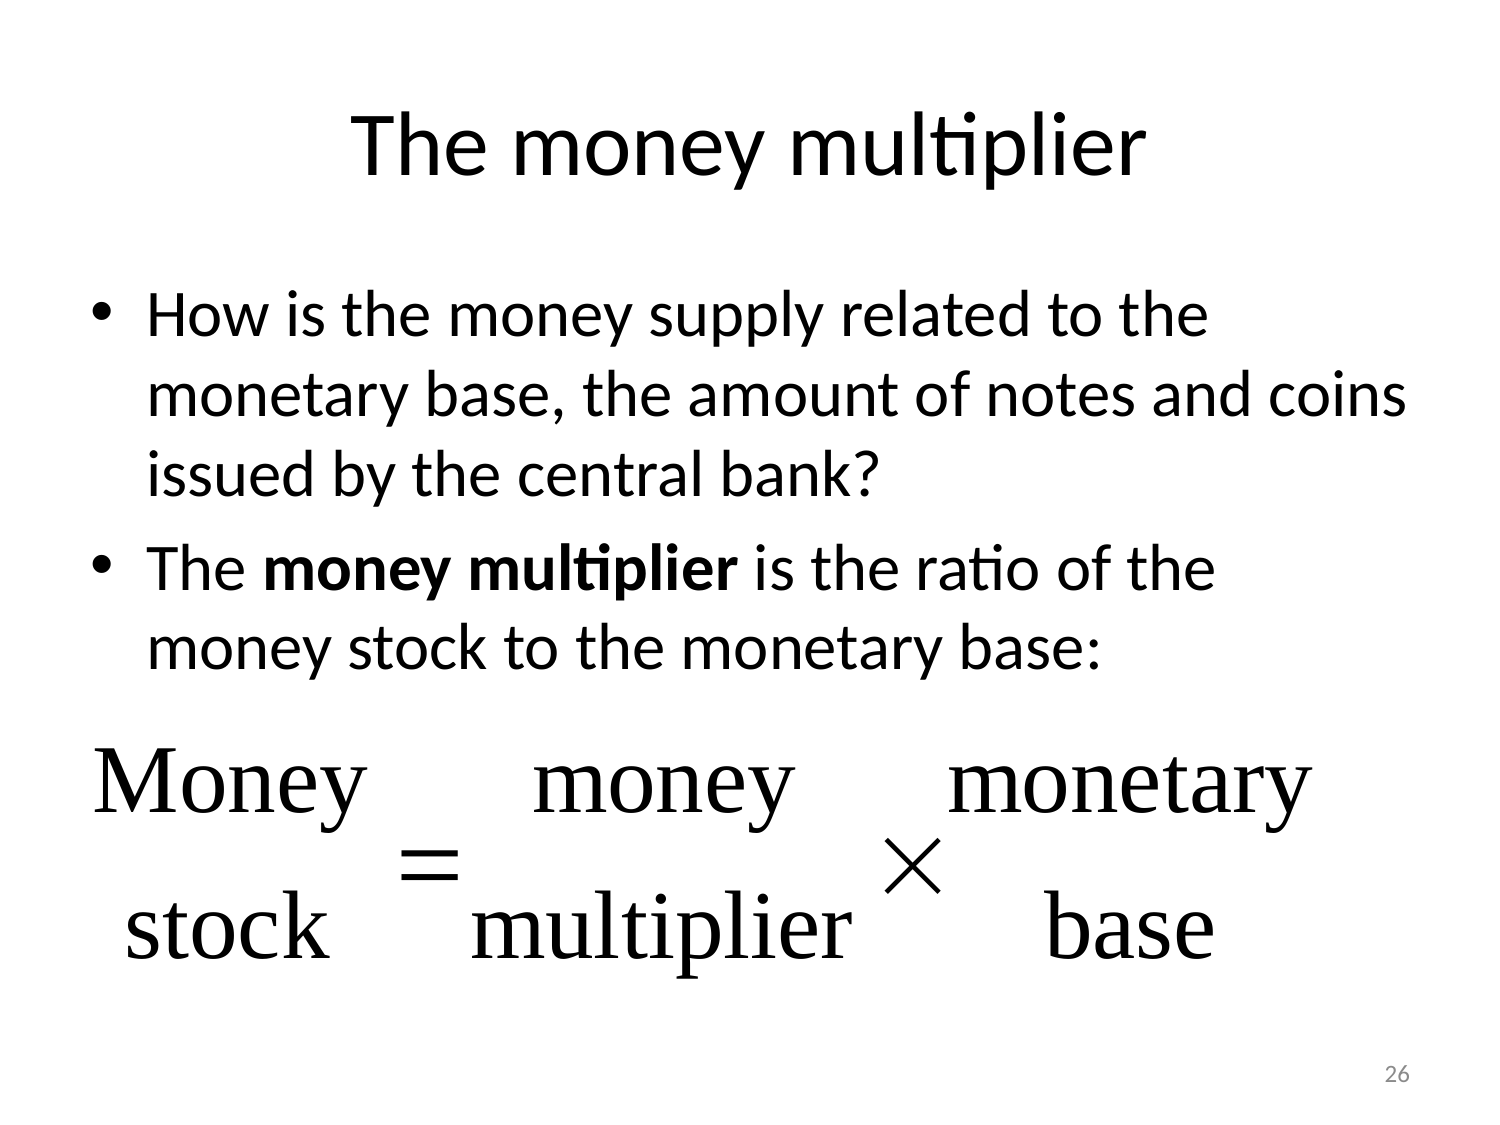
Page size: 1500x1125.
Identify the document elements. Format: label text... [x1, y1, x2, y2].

title The money multiplier [75, 45, 1425, 233]
list How is the money supply related to the monetary base, the amount of notes and coins issued by the central bank? The money multiplier is the ratio of the money stock to the monetary base: [75, 262, 1425, 1005]
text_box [76, 715, 1333, 1000]
slide_number 26 [1074, 1042, 1425, 1103]
